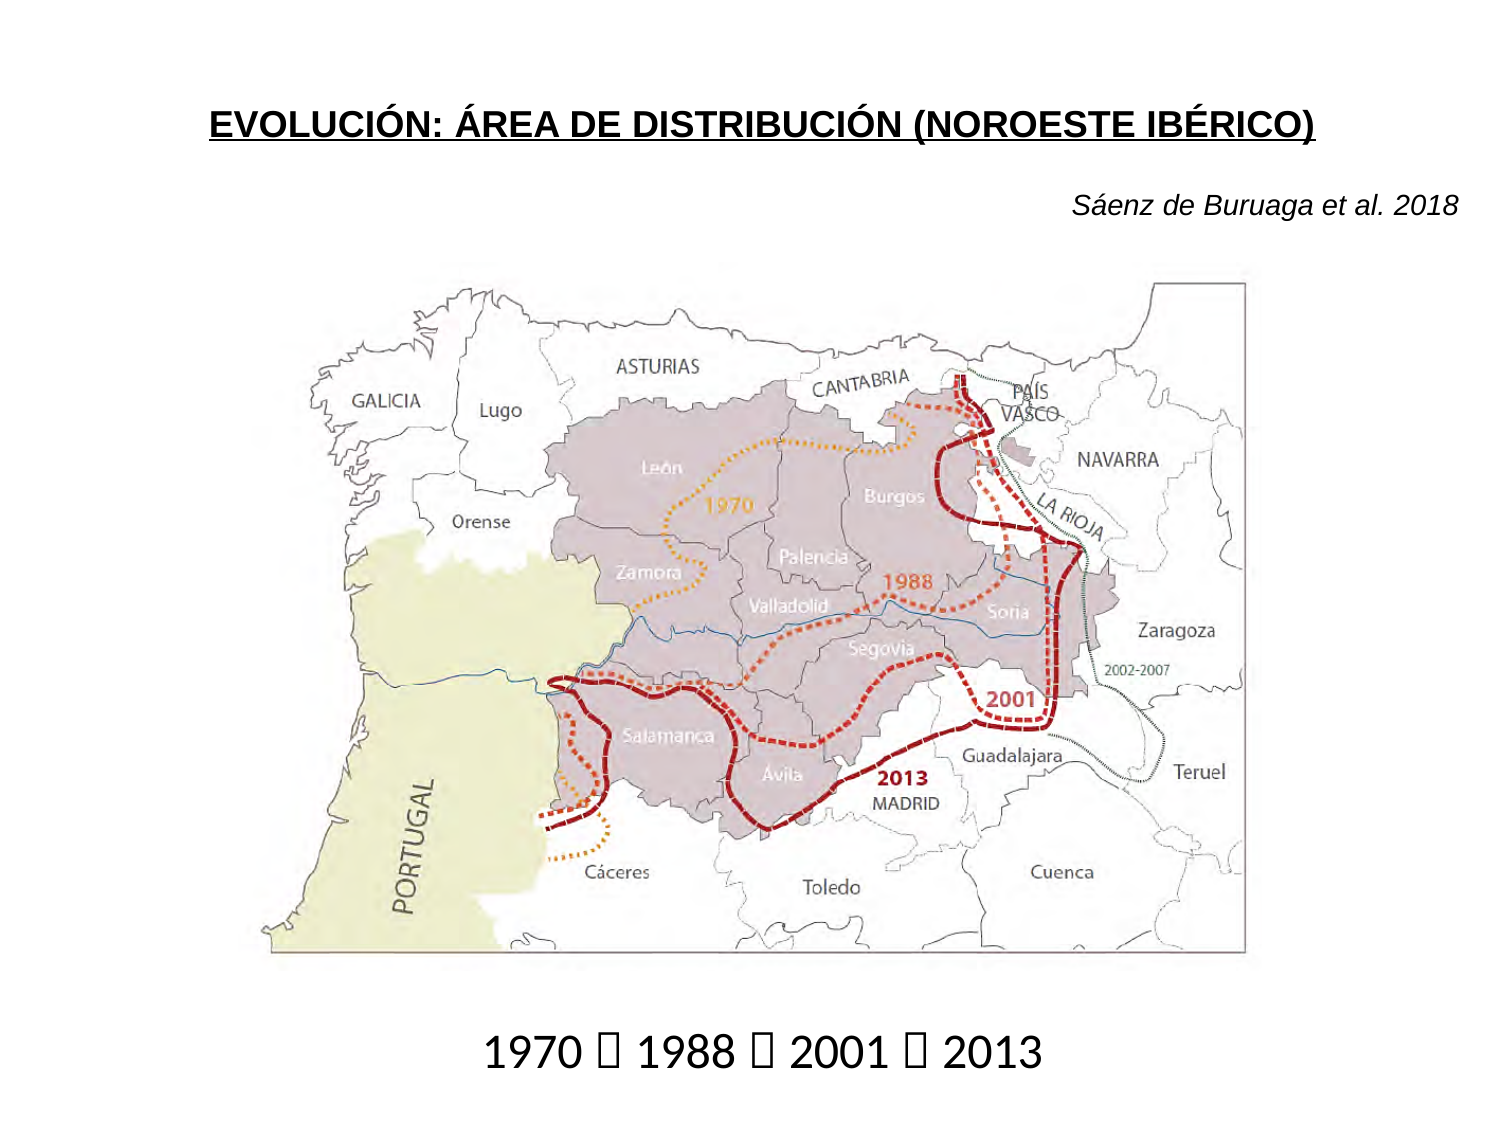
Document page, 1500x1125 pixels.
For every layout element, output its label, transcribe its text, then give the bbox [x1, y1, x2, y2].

text_box EVOLUCIÓN: ÁREA DE DISTRIBUCIÓN (NOROESTE IBÉRICO) [163, 69, 1361, 152]
text_box Sáenz de Buruaga et al. 2018 [1048, 161, 1483, 229]
picture [238, 262, 1262, 971]
text_box 1970  1988  2001  2013 [381, 1011, 1144, 1087]
